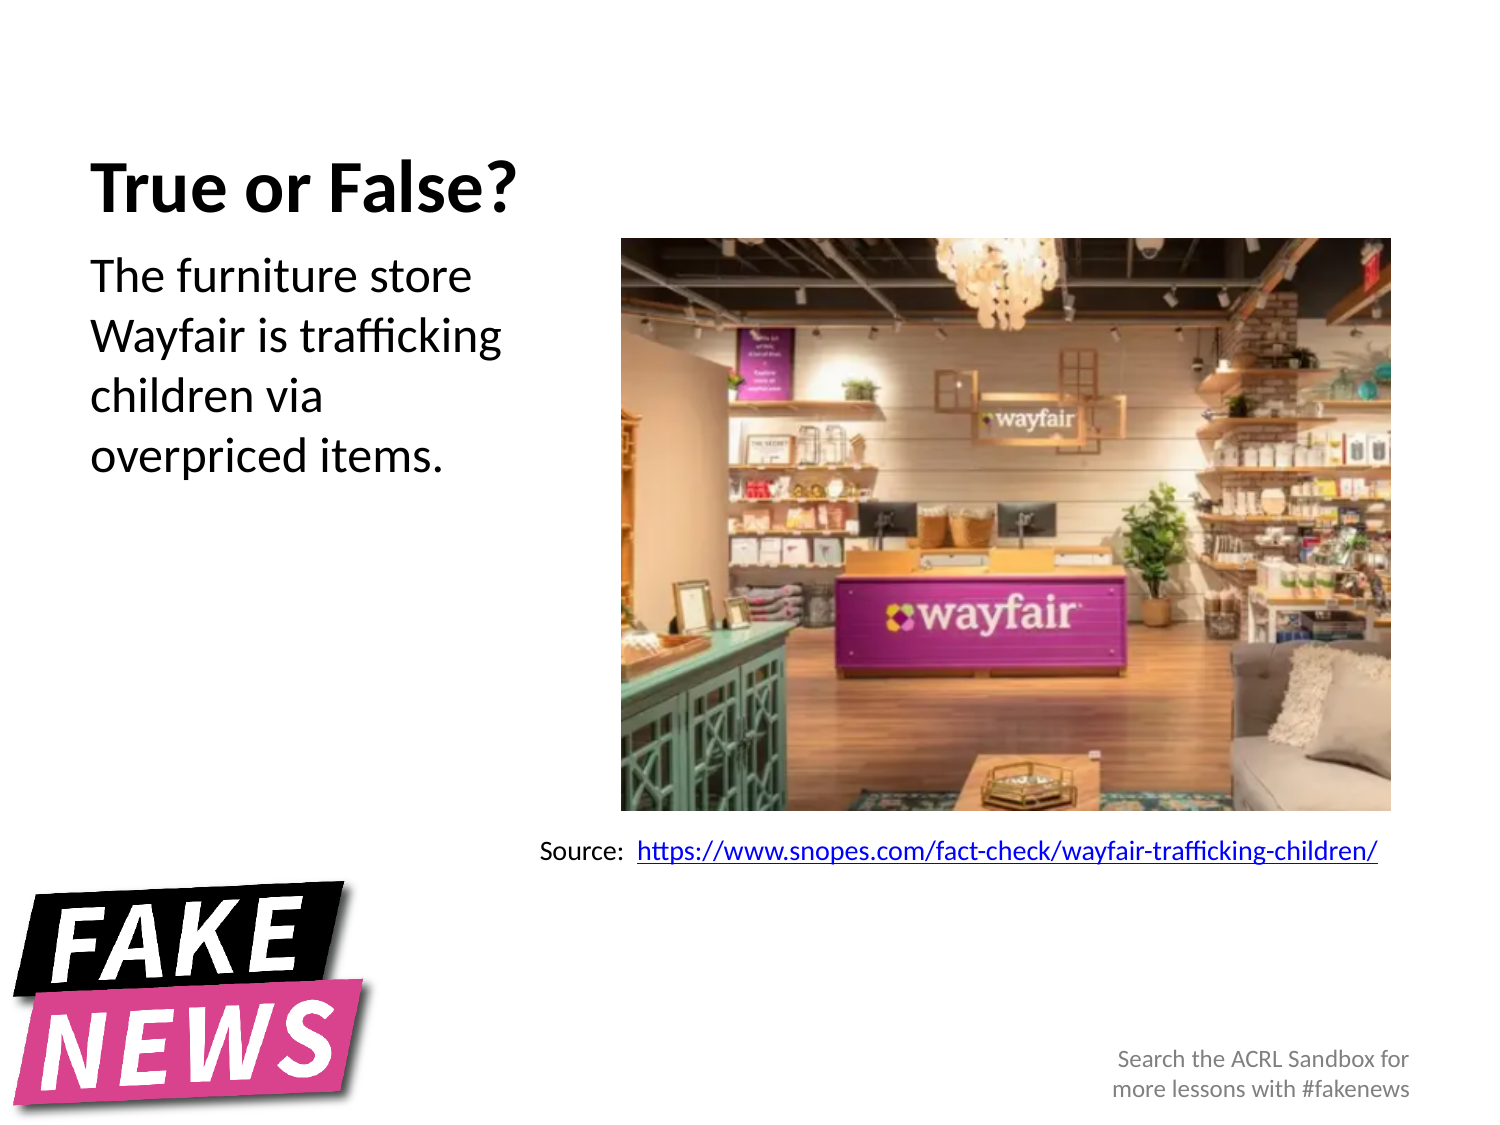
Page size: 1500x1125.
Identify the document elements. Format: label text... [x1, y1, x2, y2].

title True or False? [75, 44, 569, 235]
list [621, 238, 1391, 811]
text_box Source: https://www.snopes.com/fact-check/wayfair-trafficking-children/ [525, 825, 1414, 874]
list The furniture store Wayfair is trafficking children via overpriced items. [75, 235, 569, 1005]
picture [5, 873, 383, 1125]
